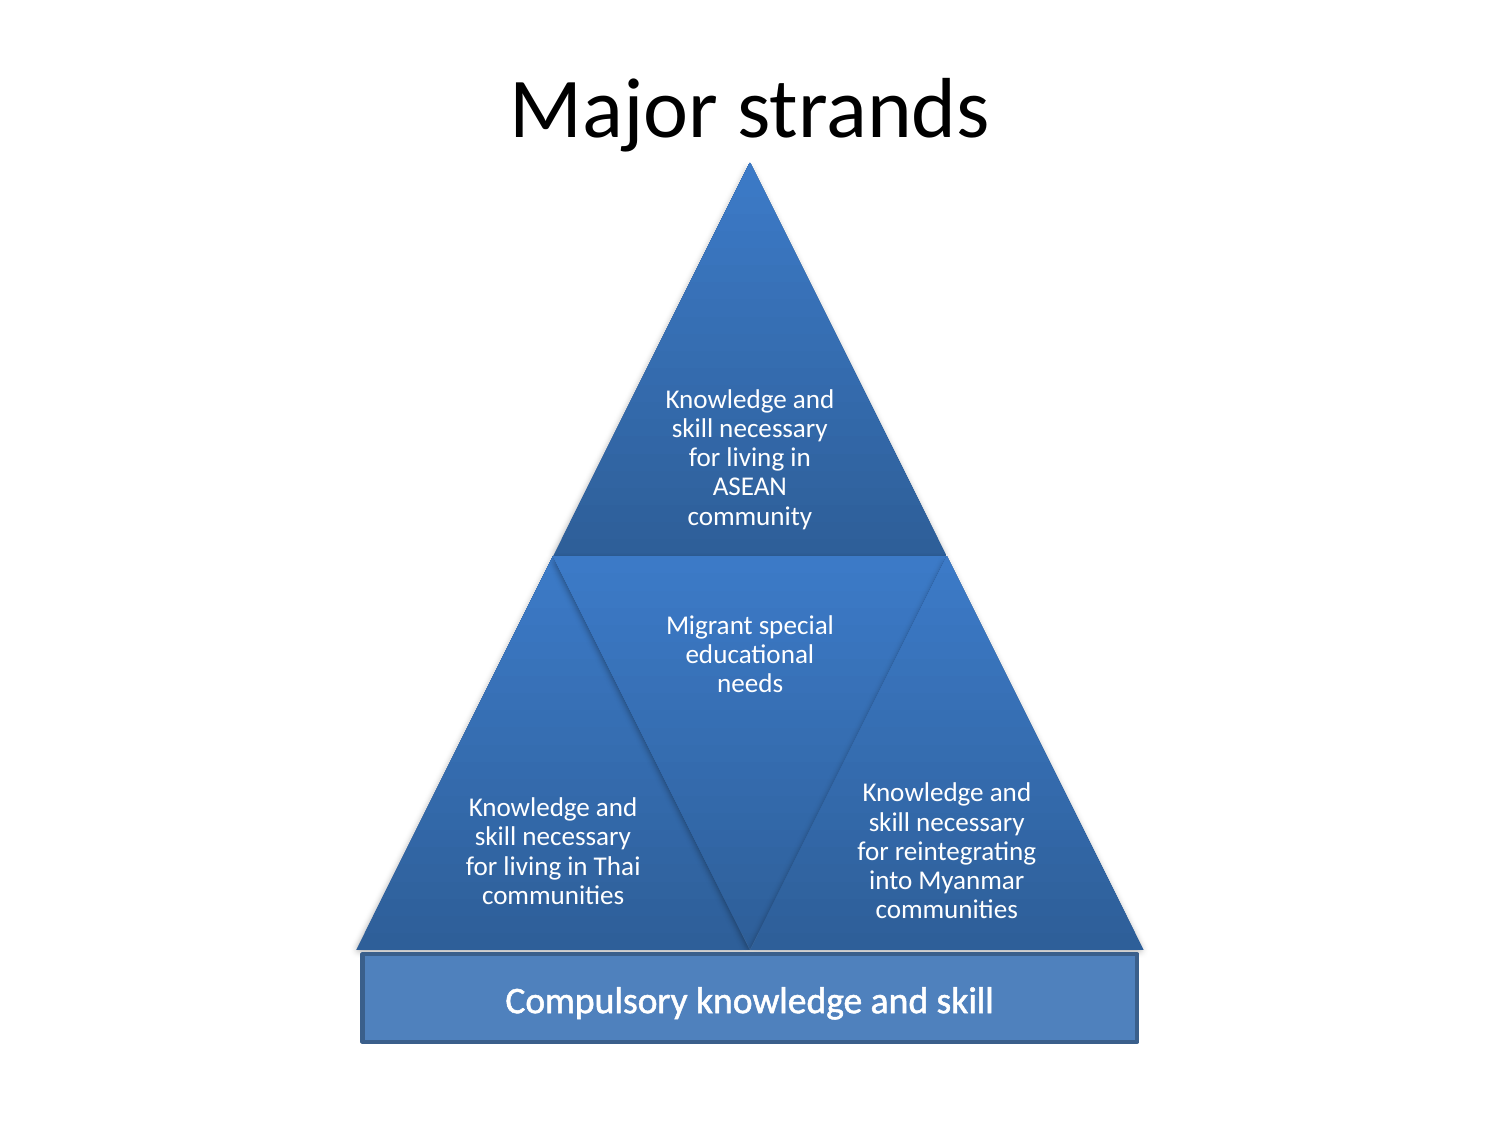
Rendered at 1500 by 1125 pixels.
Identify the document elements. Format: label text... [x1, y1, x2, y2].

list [74, 162, 1426, 951]
title Major strands [75, 45, 1425, 161]
text_box Compulsory knowledge and skill [360, 960, 1139, 1044]
